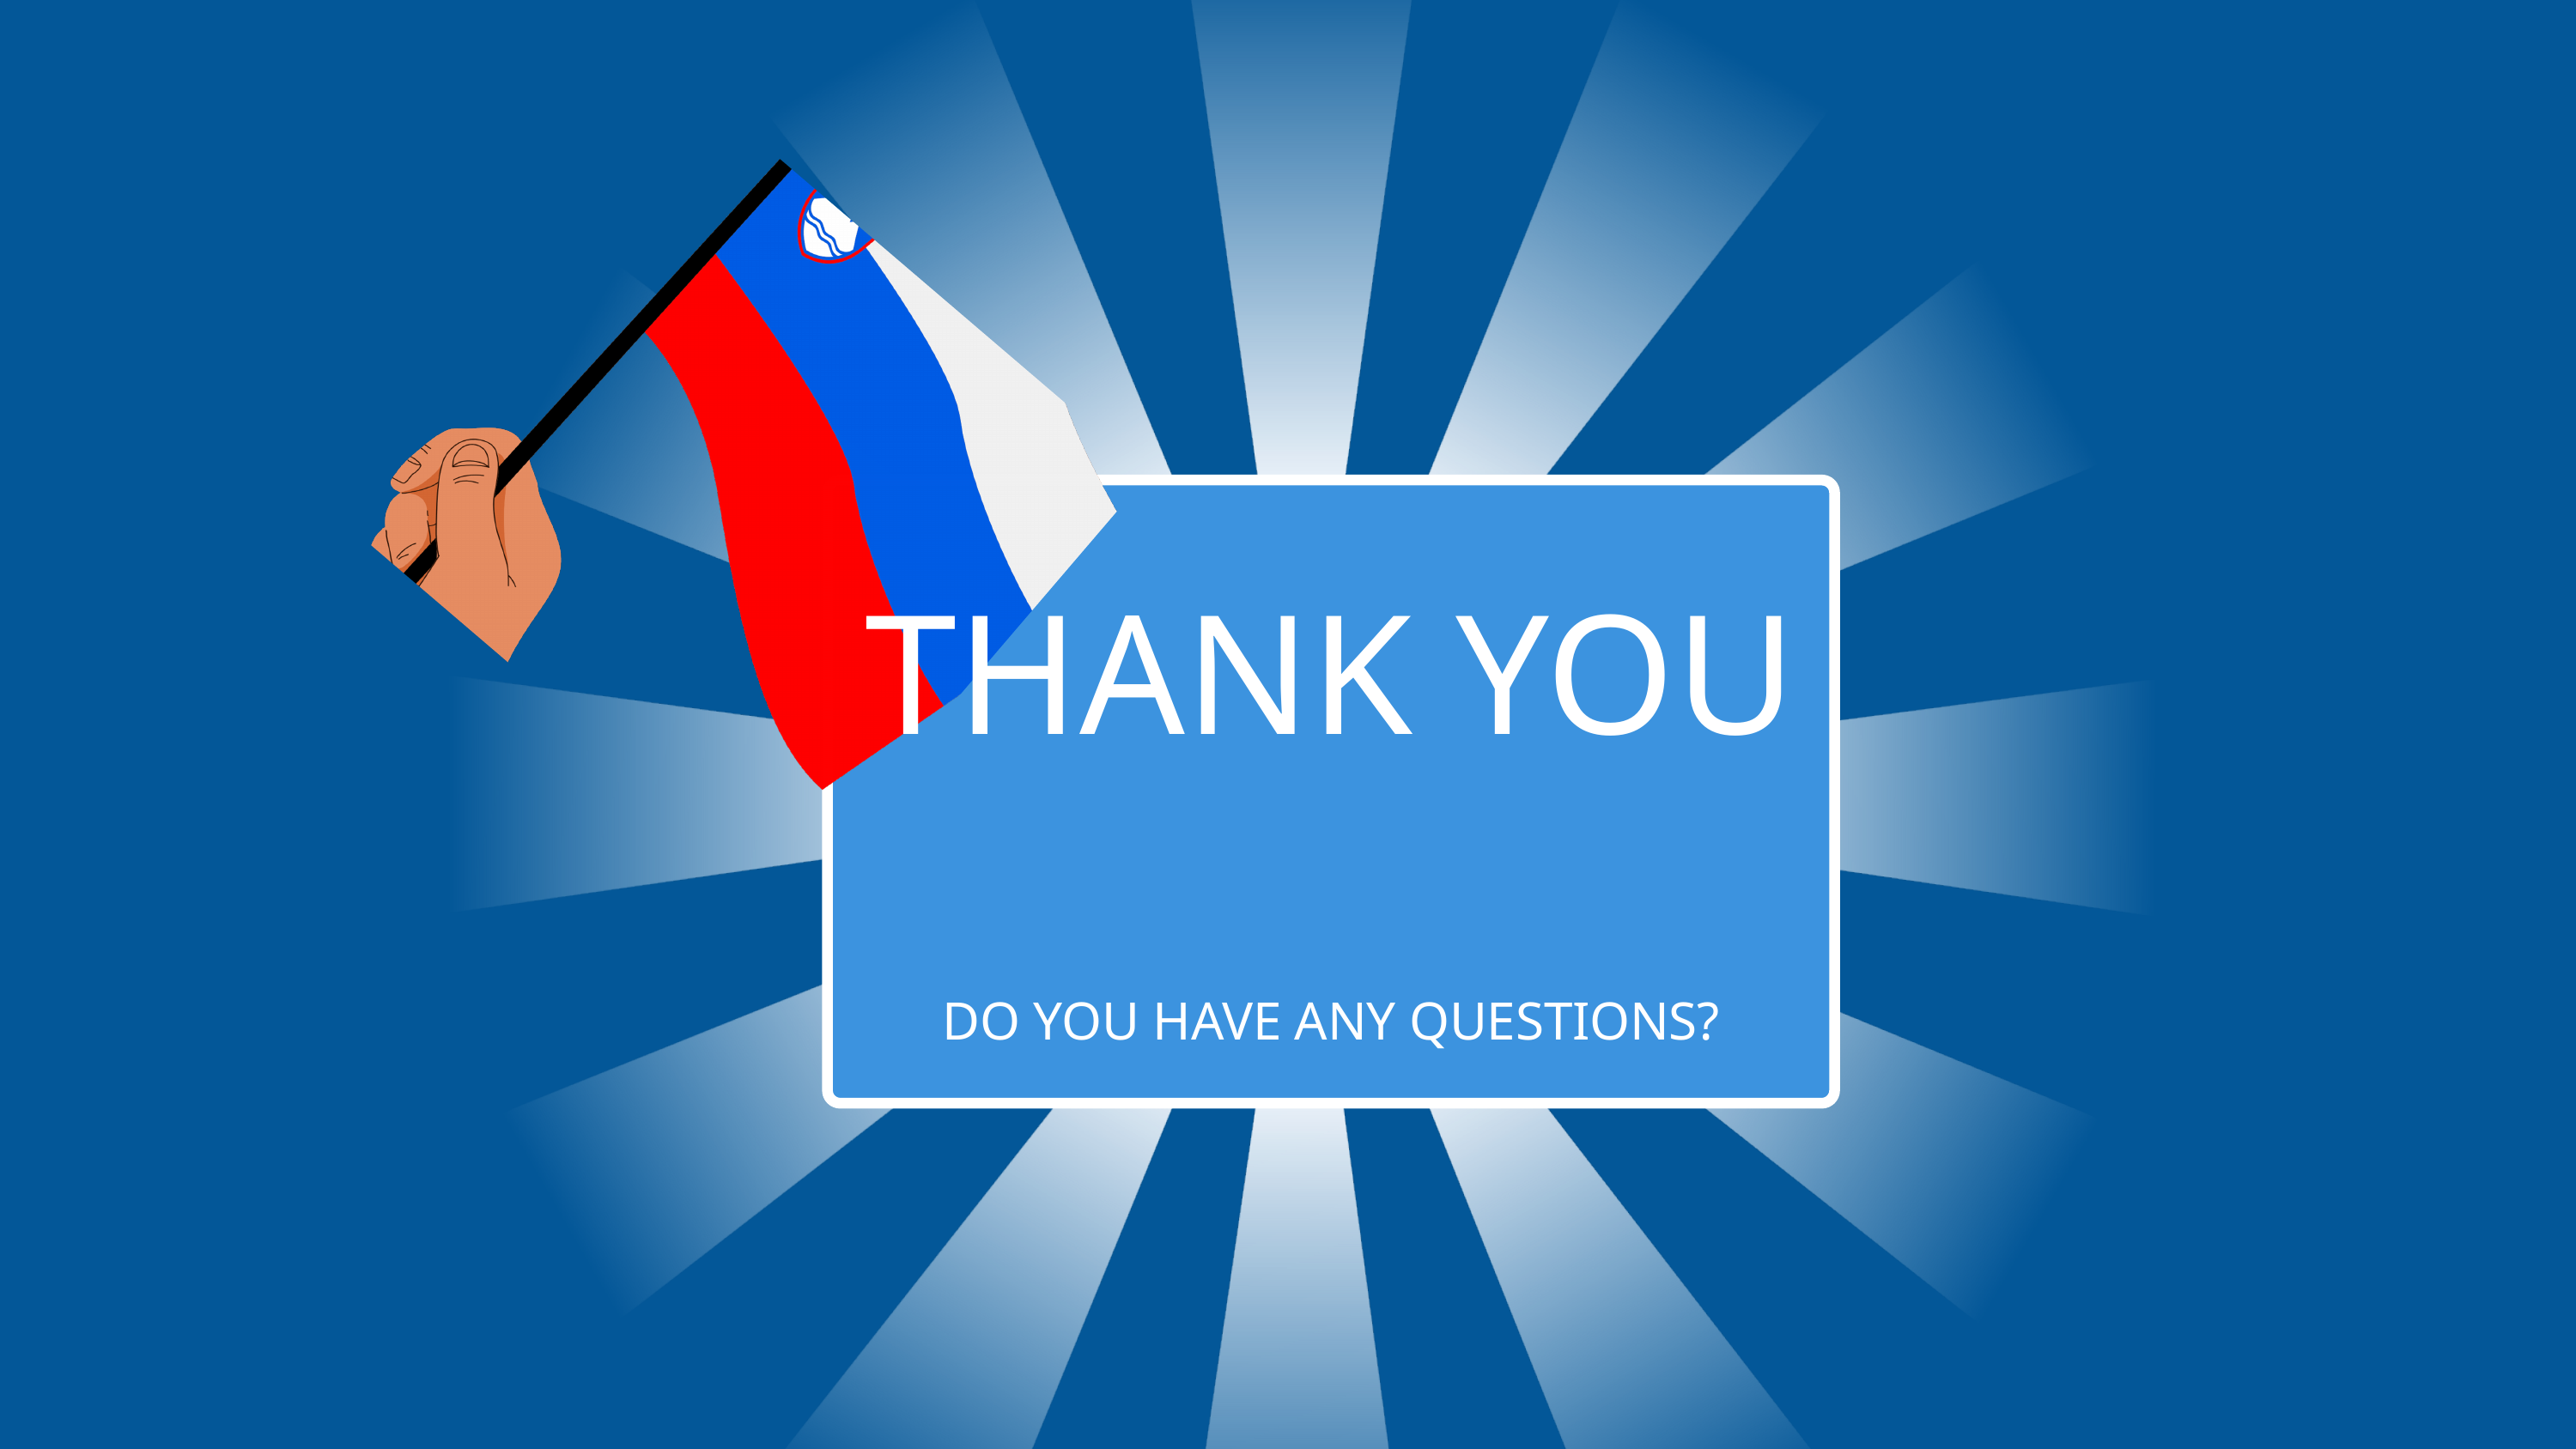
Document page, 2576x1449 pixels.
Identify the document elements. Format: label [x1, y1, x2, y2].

text_box [361, 0, 2245, 1449]
text_box [301, 60, 1149, 900]
text_box [827, 479, 1835, 1104]
